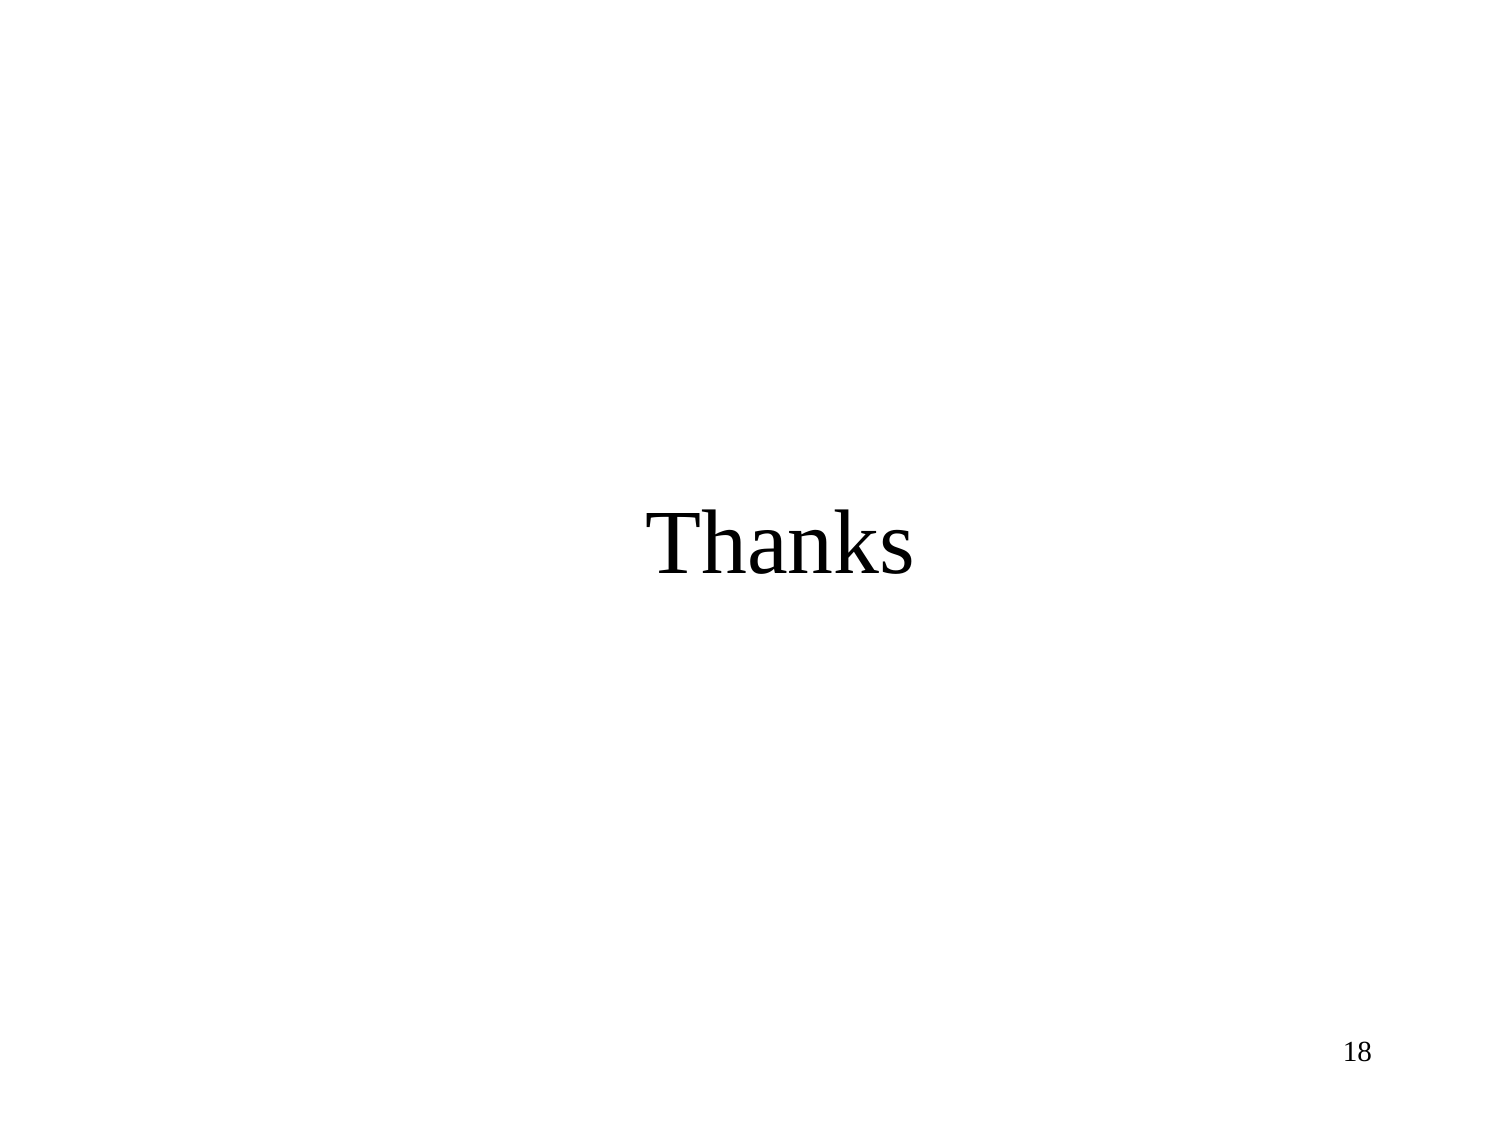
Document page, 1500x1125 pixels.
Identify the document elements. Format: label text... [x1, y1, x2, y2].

slide_number 18 [1074, 1024, 1388, 1101]
text_box Thanks [296, 474, 1266, 599]
